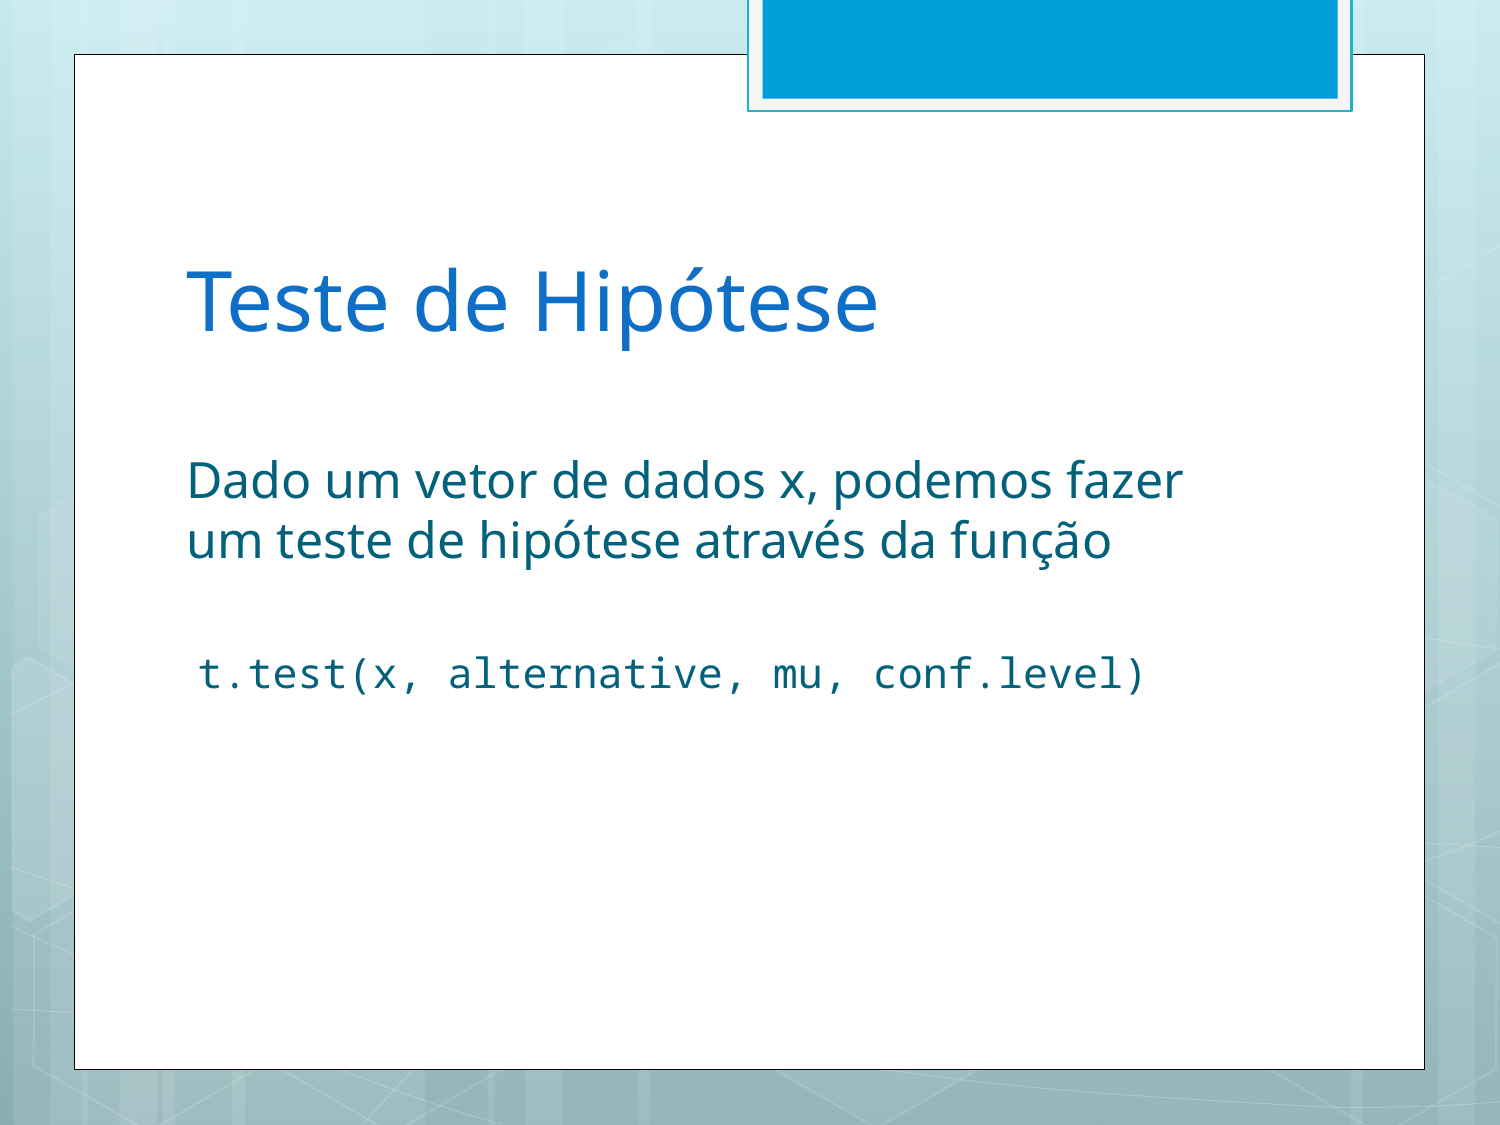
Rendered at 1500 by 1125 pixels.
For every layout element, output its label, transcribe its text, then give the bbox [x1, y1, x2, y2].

list Dado um vetor de dados x, podemos fazer um teste de hipótese através da função t.test(x, alternative, mu, conf.level) [171, 381, 1283, 957]
title Teste de Hipótese [171, 168, 1324, 357]
